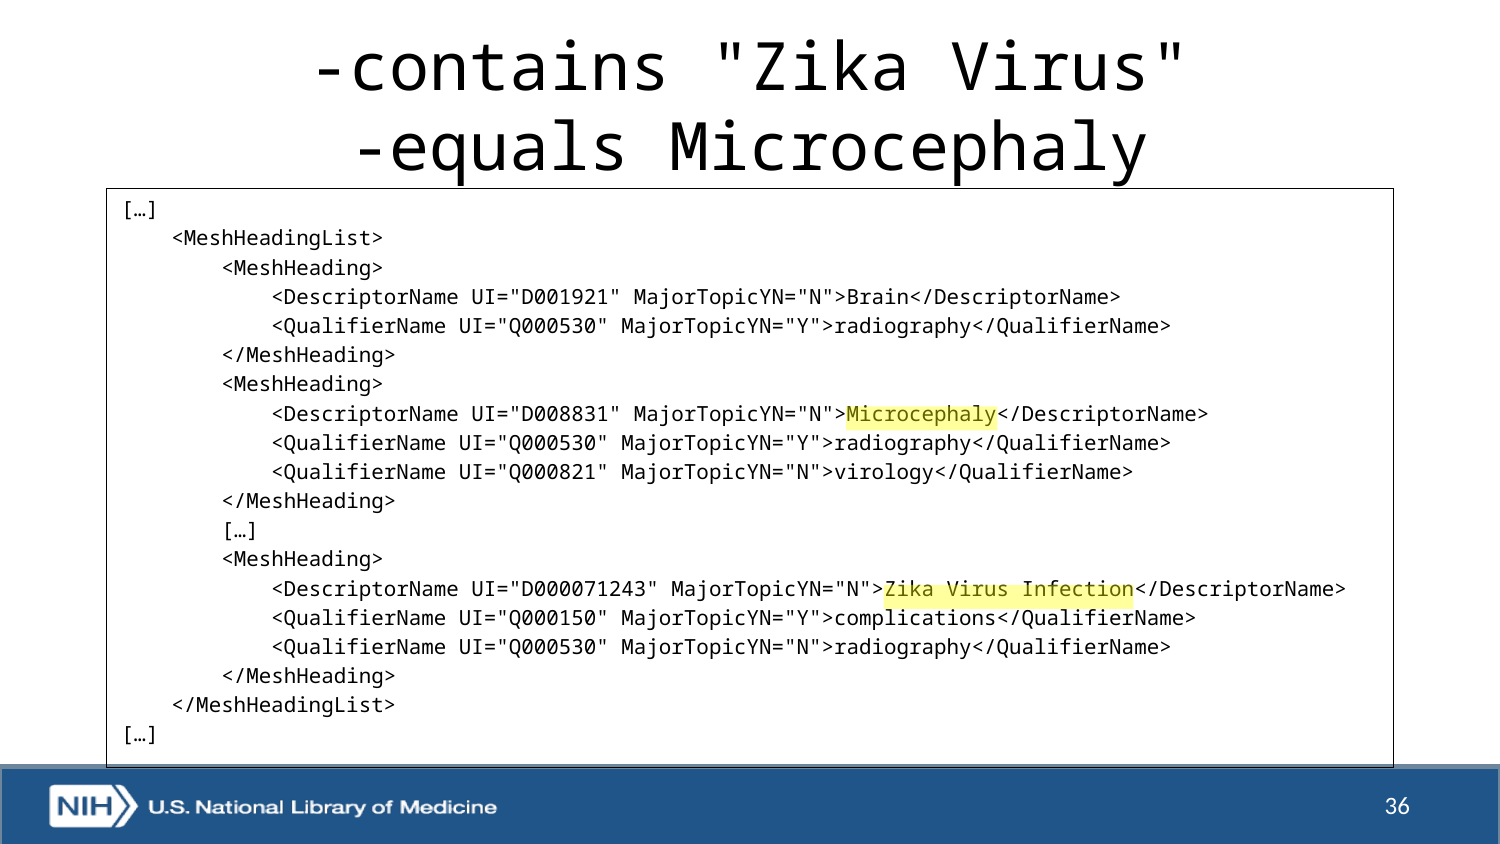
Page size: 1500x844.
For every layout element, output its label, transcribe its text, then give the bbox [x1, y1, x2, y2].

picture [12, 766, 504, 844]
slide_number 36 [1074, 782, 1425, 827]
text_box [881, 583, 1136, 611]
text_box […] <MeshHeadingList> <MeshHeading> <DescriptorName UI="D001921" MajorTopicYN="N">Brain</DescriptorName> <QualifierName UI="Q000530" MajorTopicYN="Y">radiography</QualifierName> </MeshHeading> <MeshHeading> <DescriptorName UI="D008831" MajorTopicYN="N">Microcephaly</DescriptorName> <QualifierName UI="Q000530" MajorTopicYN="Y">radiography</QualifierName> <QualifierName UI="Q000821" MajorTopicYN="N">virology</QualifierName> </MeshHeading> […] <MeshHeading> <DescriptorName UI="D000071243" MajorTopicYN="N">Zika Virus Infection</DescriptorName> <QualifierName UI="Q000150" MajorTopicYN="Y">complications</QualifierName> <QualifierName UI="Q000530" MajorTopicYN="N">radiography</QualifierName> </MeshHeading> </MeshHeadingList> […] [106, 188, 1394, 768]
text_box [844, 404, 1000, 432]
title -contains "Zika Virus" -equals Microcephaly [75, 33, 1425, 175]
